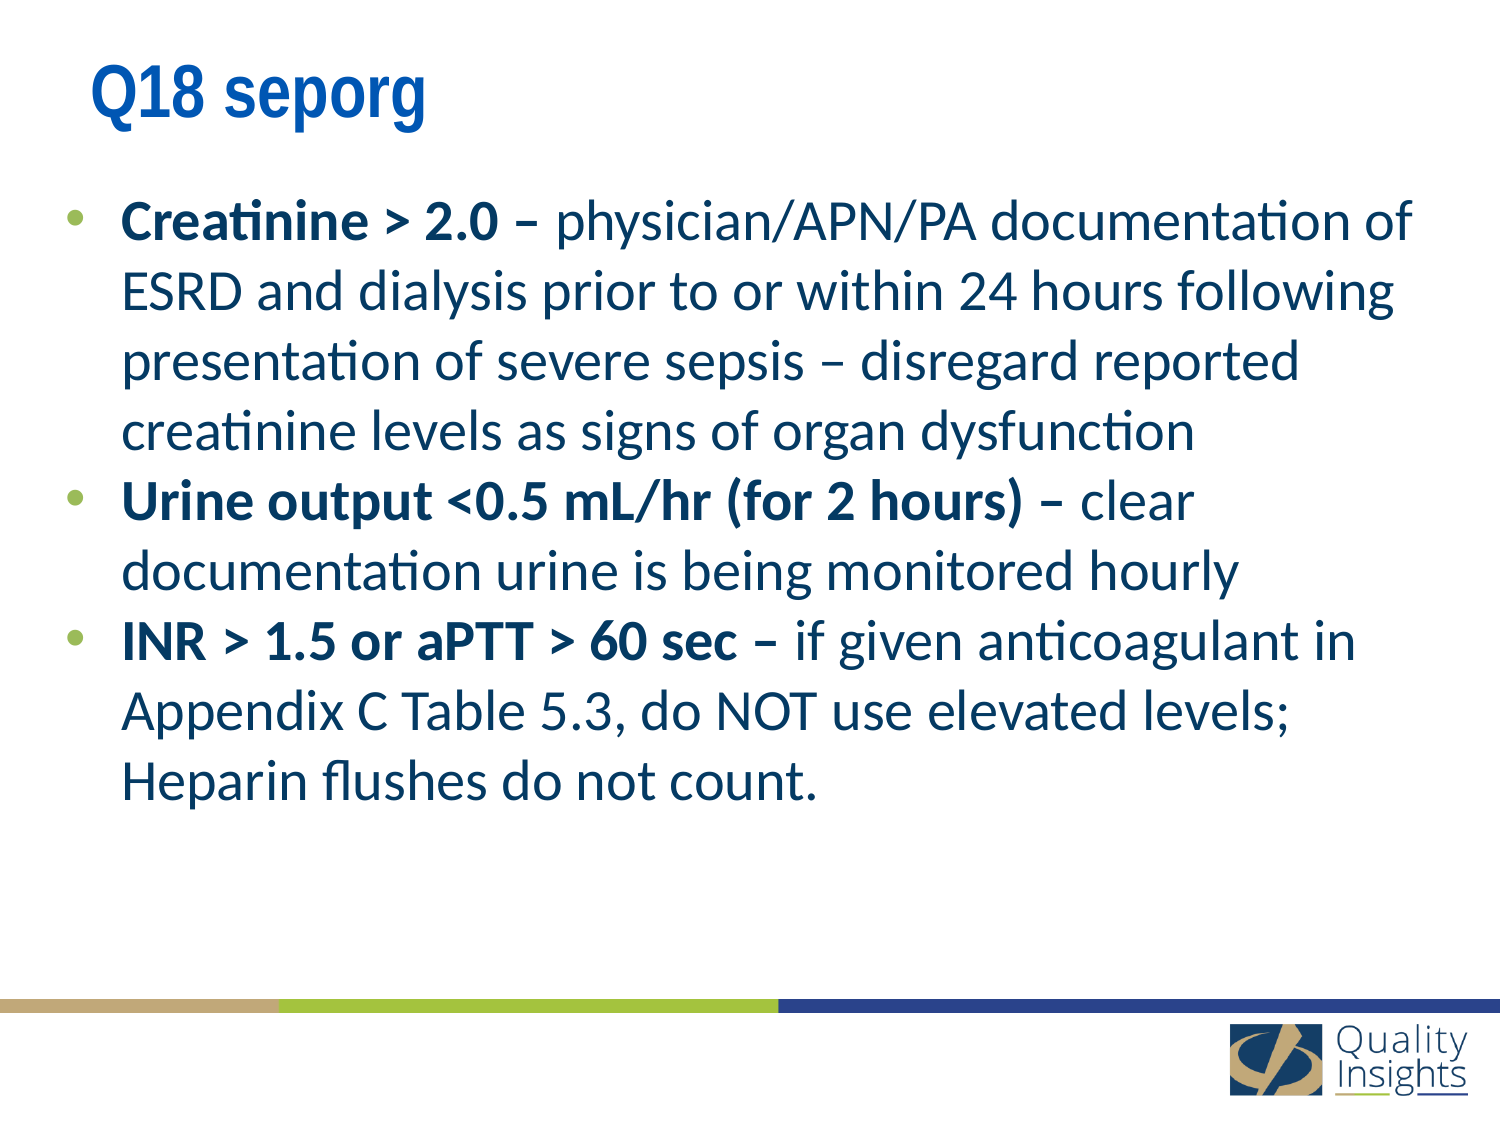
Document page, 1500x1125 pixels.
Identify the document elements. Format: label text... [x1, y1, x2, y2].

title Q18 seporg [75, 24, 1425, 150]
picture [0, 999, 1500, 1113]
list Creatinine > 2.0 – physician/APN/PA documentation of ESRD and dialysis prior to or within 24 hours following presentation of severe sepsis – disregard reported creatinine levels as signs of organ dysfunction Urine output <0.5 mL/hr (for 2 hours) – clear documentation urine is being monitored hourly INR > 1.5 or aPTT > 60 sec – if given anticoagulant in Appendix C Table 5.3, do NOT use elevated levels; Heparin flushes do not count. [50, 174, 1450, 1005]
